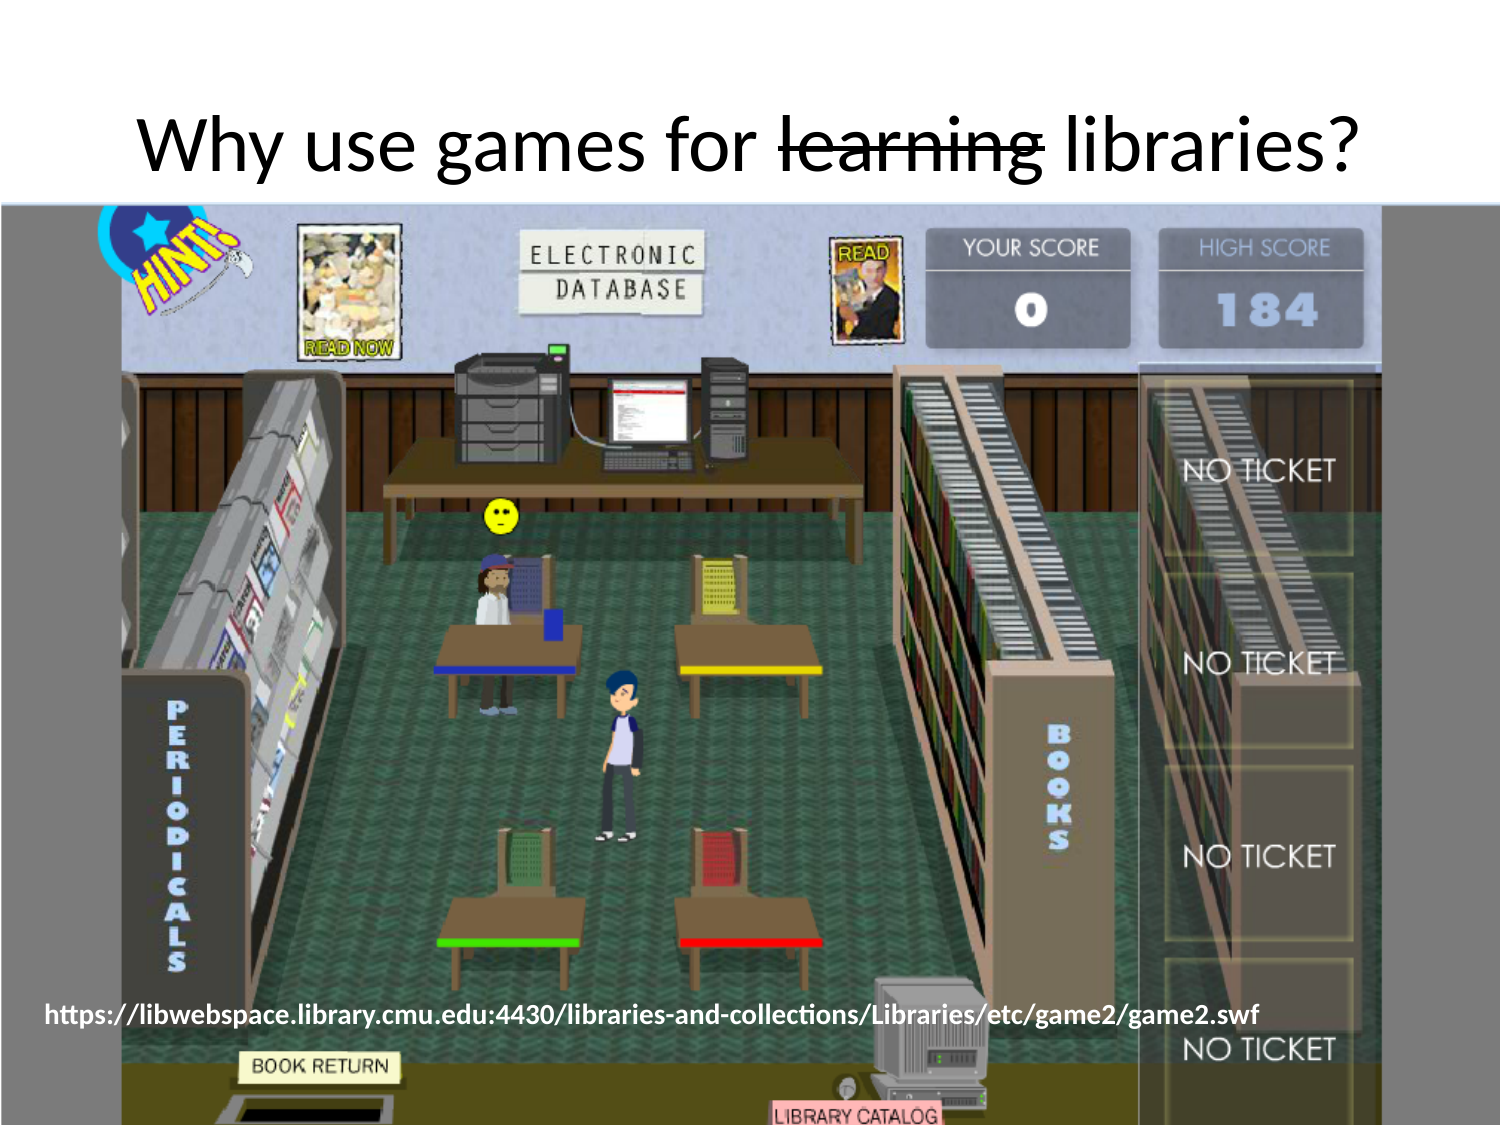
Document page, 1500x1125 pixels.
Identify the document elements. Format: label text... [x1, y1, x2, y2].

title Why use games for learning libraries? [75, 45, 1425, 201]
picture [1, 202, 1500, 1125]
